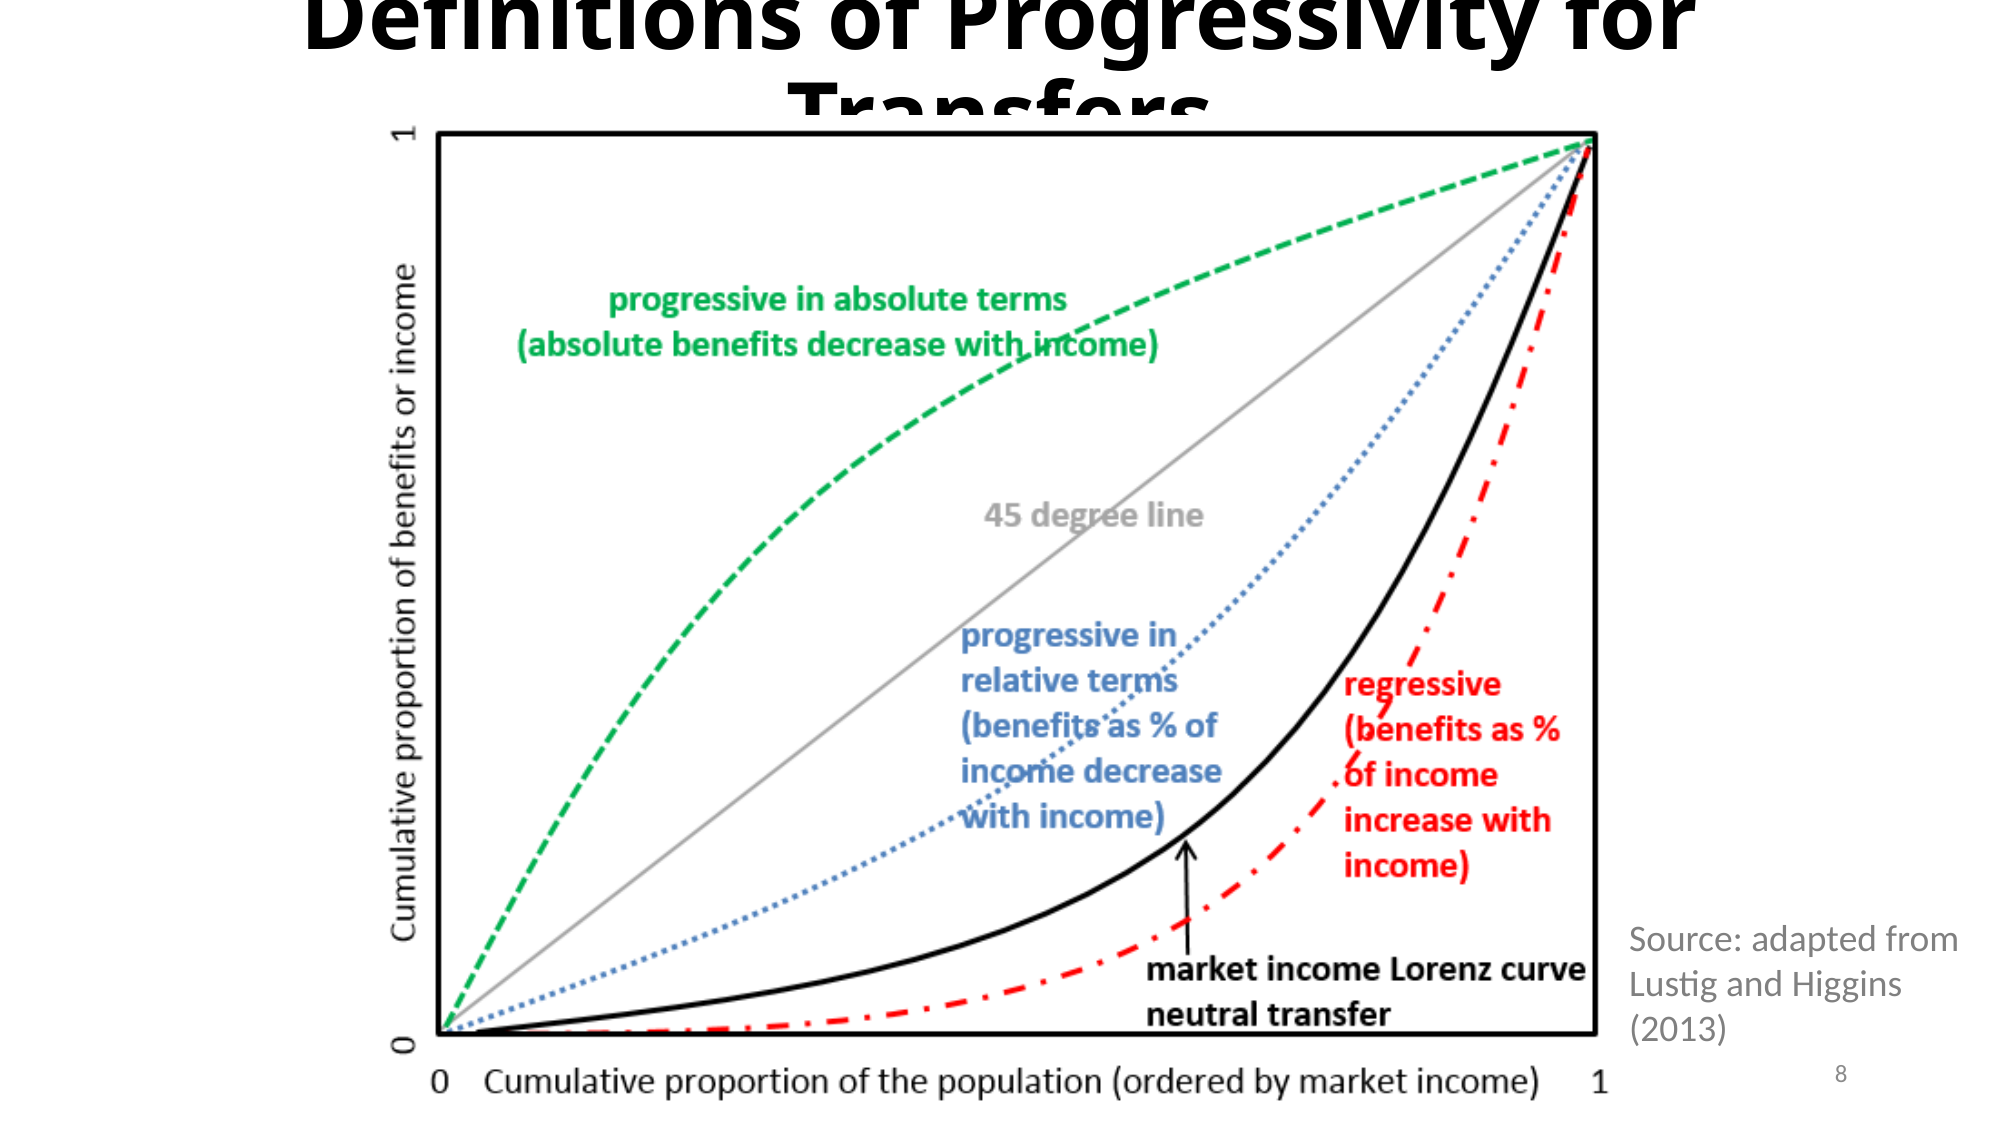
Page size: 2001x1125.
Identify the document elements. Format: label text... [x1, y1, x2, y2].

title Definitions of Progressivity for Transfers [137, 0, 1863, 179]
text_box Source: adapted from Lustig and Higgins (2013) [1622, 906, 1984, 1057]
picture [378, 115, 1622, 1108]
slide_number 8 [1622, 1042, 1863, 1103]
